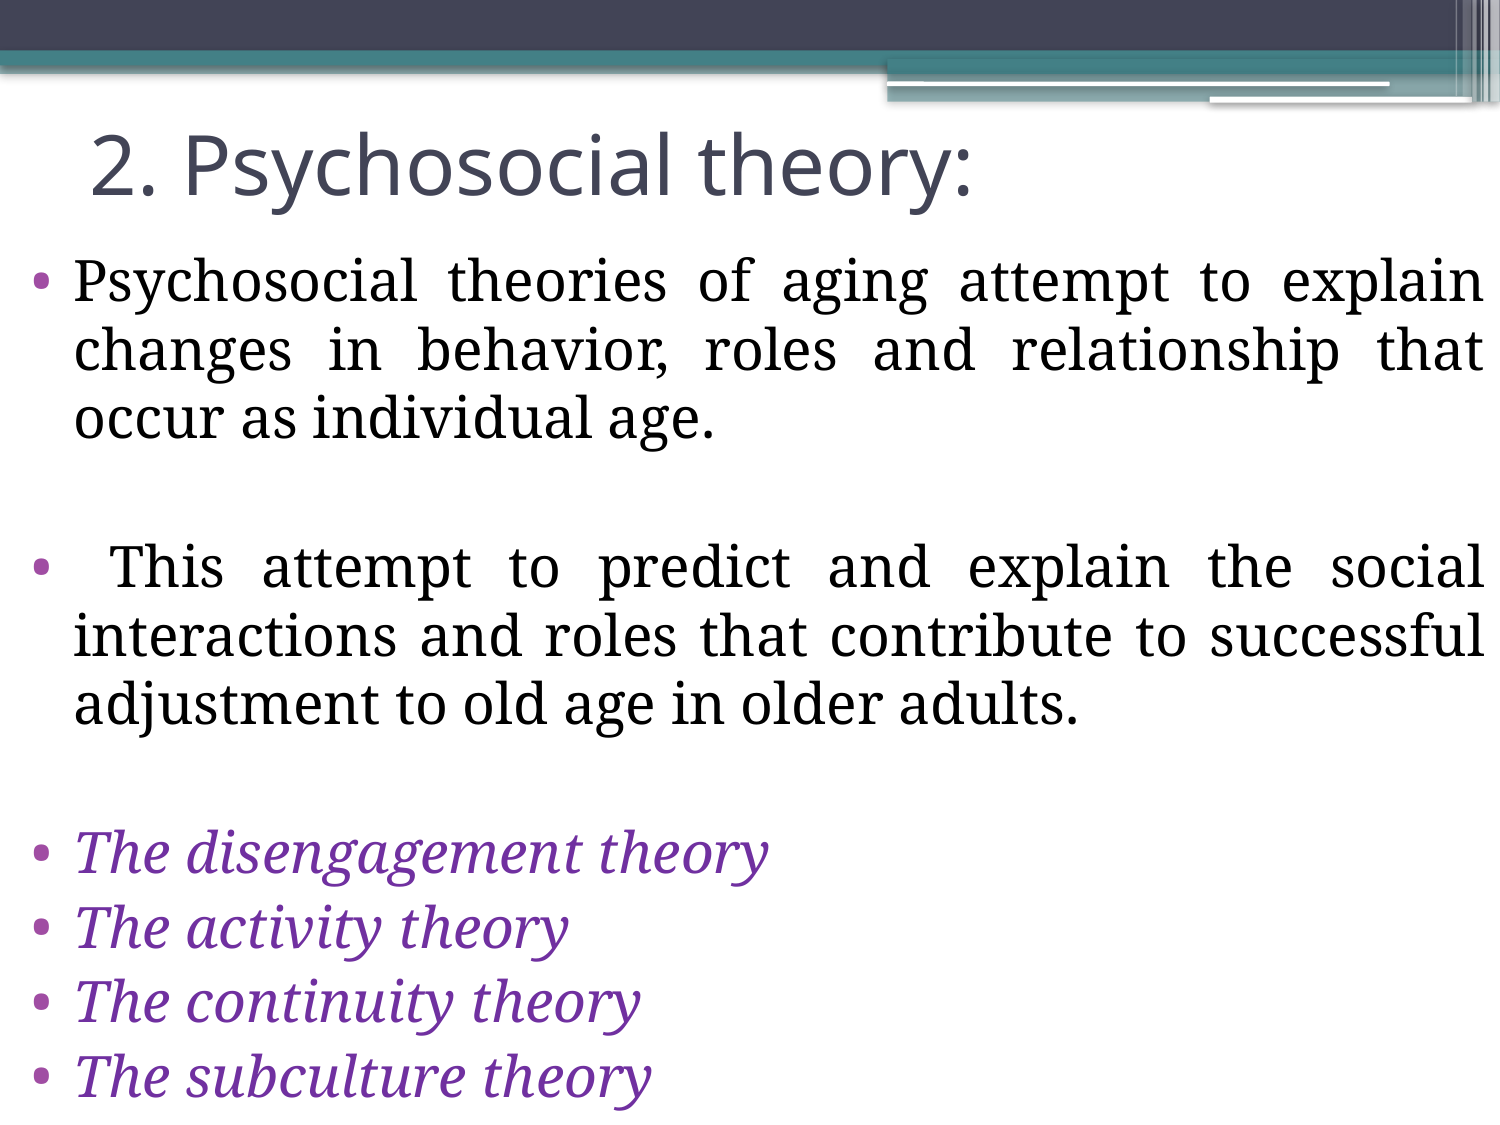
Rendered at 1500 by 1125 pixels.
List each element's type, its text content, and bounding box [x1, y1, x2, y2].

list Psychosocial theories of aging attempt to explain changes in behavior, roles and relationship that occur as individual age. This attempt to predict and explain the social interactions and roles that contribute to successful adjustment to old age in older adults. The disengagement theory The activity theory The continuity theory The subculture theory [0, 237, 1500, 1125]
title 2. Psychosocial theory: [75, 87, 1425, 237]
